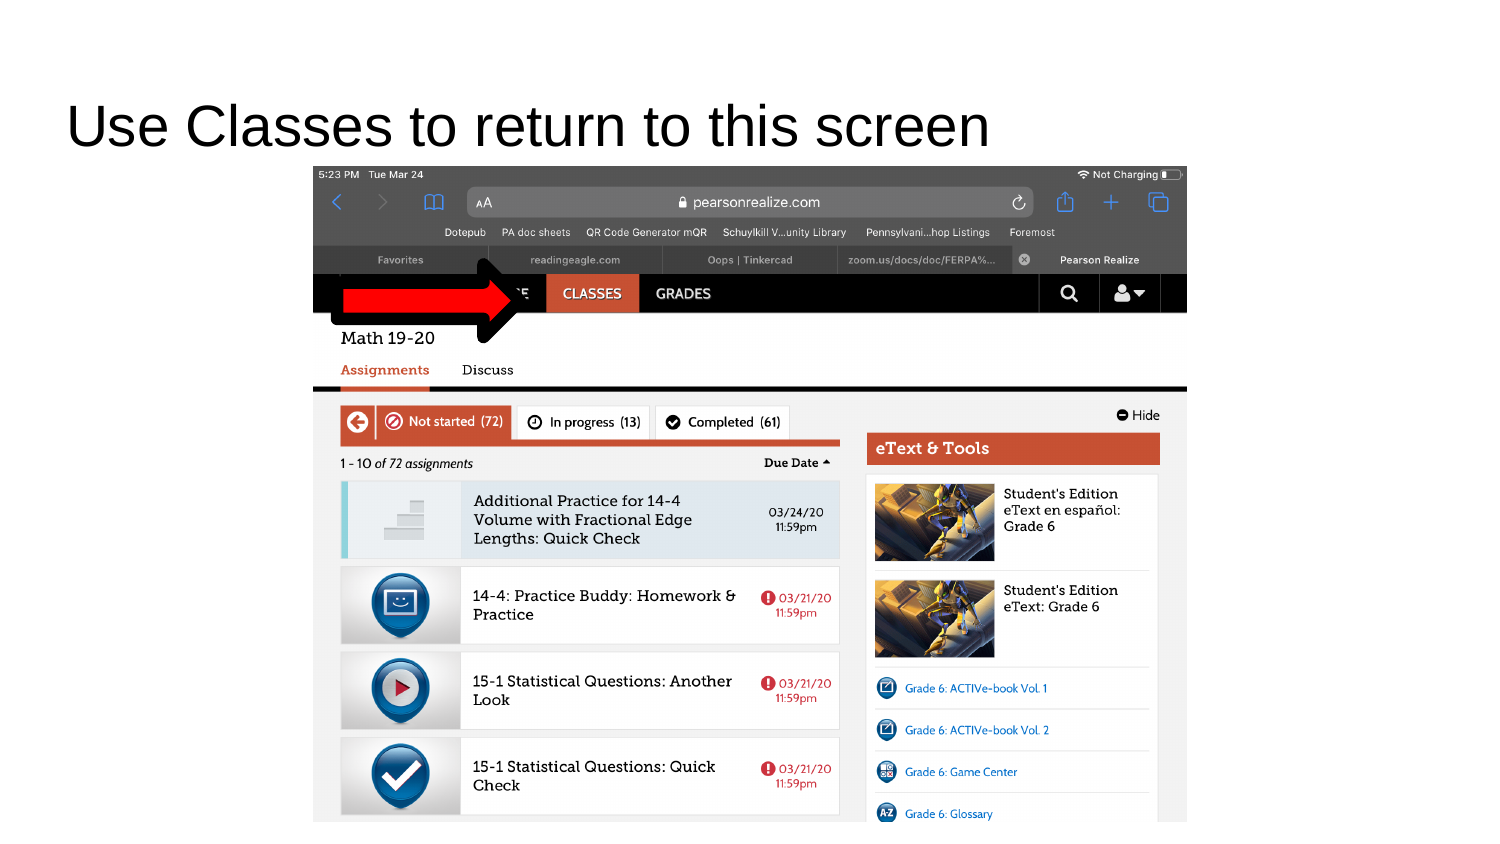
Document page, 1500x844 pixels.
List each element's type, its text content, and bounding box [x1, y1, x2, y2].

picture [313, 166, 1187, 822]
title Use Classes to return to this screen [51, 72, 1449, 167]
